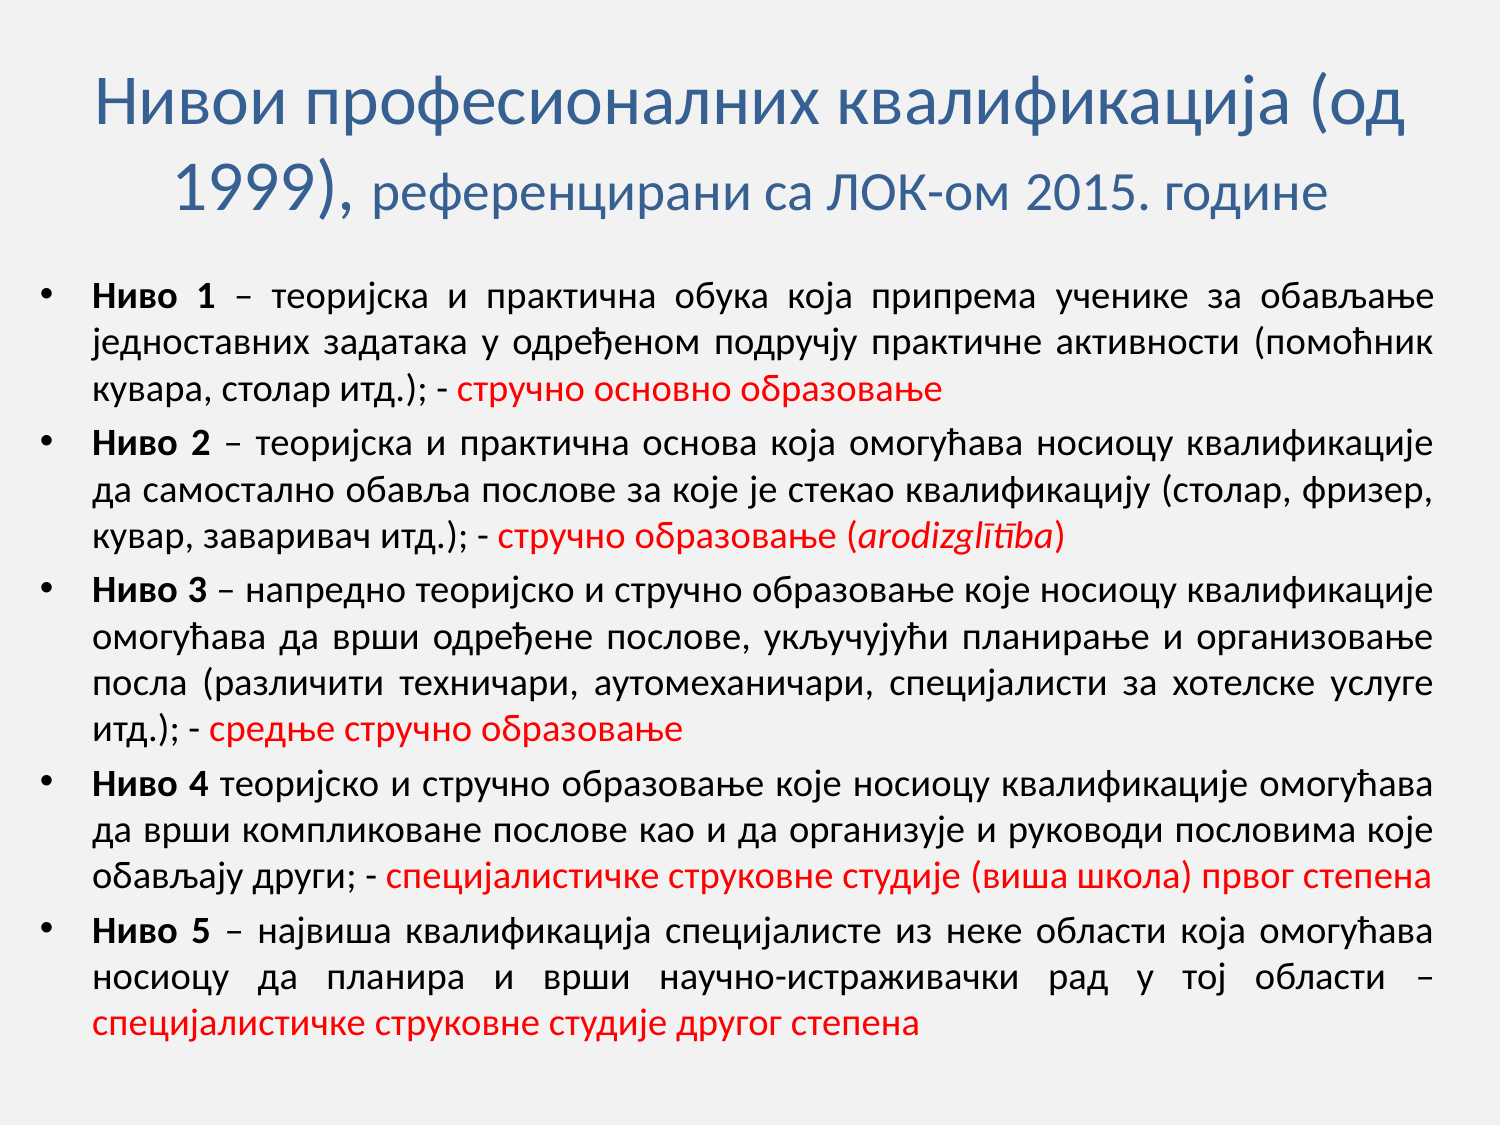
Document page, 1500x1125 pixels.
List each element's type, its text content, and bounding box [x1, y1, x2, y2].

list Ниво 1 – теоријска и практична обука која припрема ученике за обављање једноставних задатака у одређеном подручју практичне активности (помоћник кувара, столар итд.); - стручно основно образовање Ниво 2 – теоријска и практична основа која омогућава носиоцу квалификације да самостално обавља послове за које је стекао квалификацију (столар, фризер, кувар, заваривач итд.); - стручно образовање (arodizglītība) Ниво 3 – напредно теоријско и стручно образовање које носиоцу квалификације омогућава да врши одређене послове, укључујући планирање и организовање посла (различити техничари, аутомеханичари, специјалисти за хотелске услуге итд.); - средње стручно образовање Ниво 4 теоријско и стручно образовање које носиоцу квалификације омогућава да врши компликоване послове као и да организује и руководи пословима које обављају други; - специјалистичке струковне студије (виша школа) првог степена Ниво 5 – највиша квалификација специјалисте из неке области која омогућава носиоцу да планира и врши научно-истраживачки рад у тој области – специјалистичке струковне студије другог степена [24, 262, 1450, 1088]
title Нивои професионалних квалификација (од 1999), референцирани са ЛОК-ом 2015. године [0, 45, 1500, 233]
